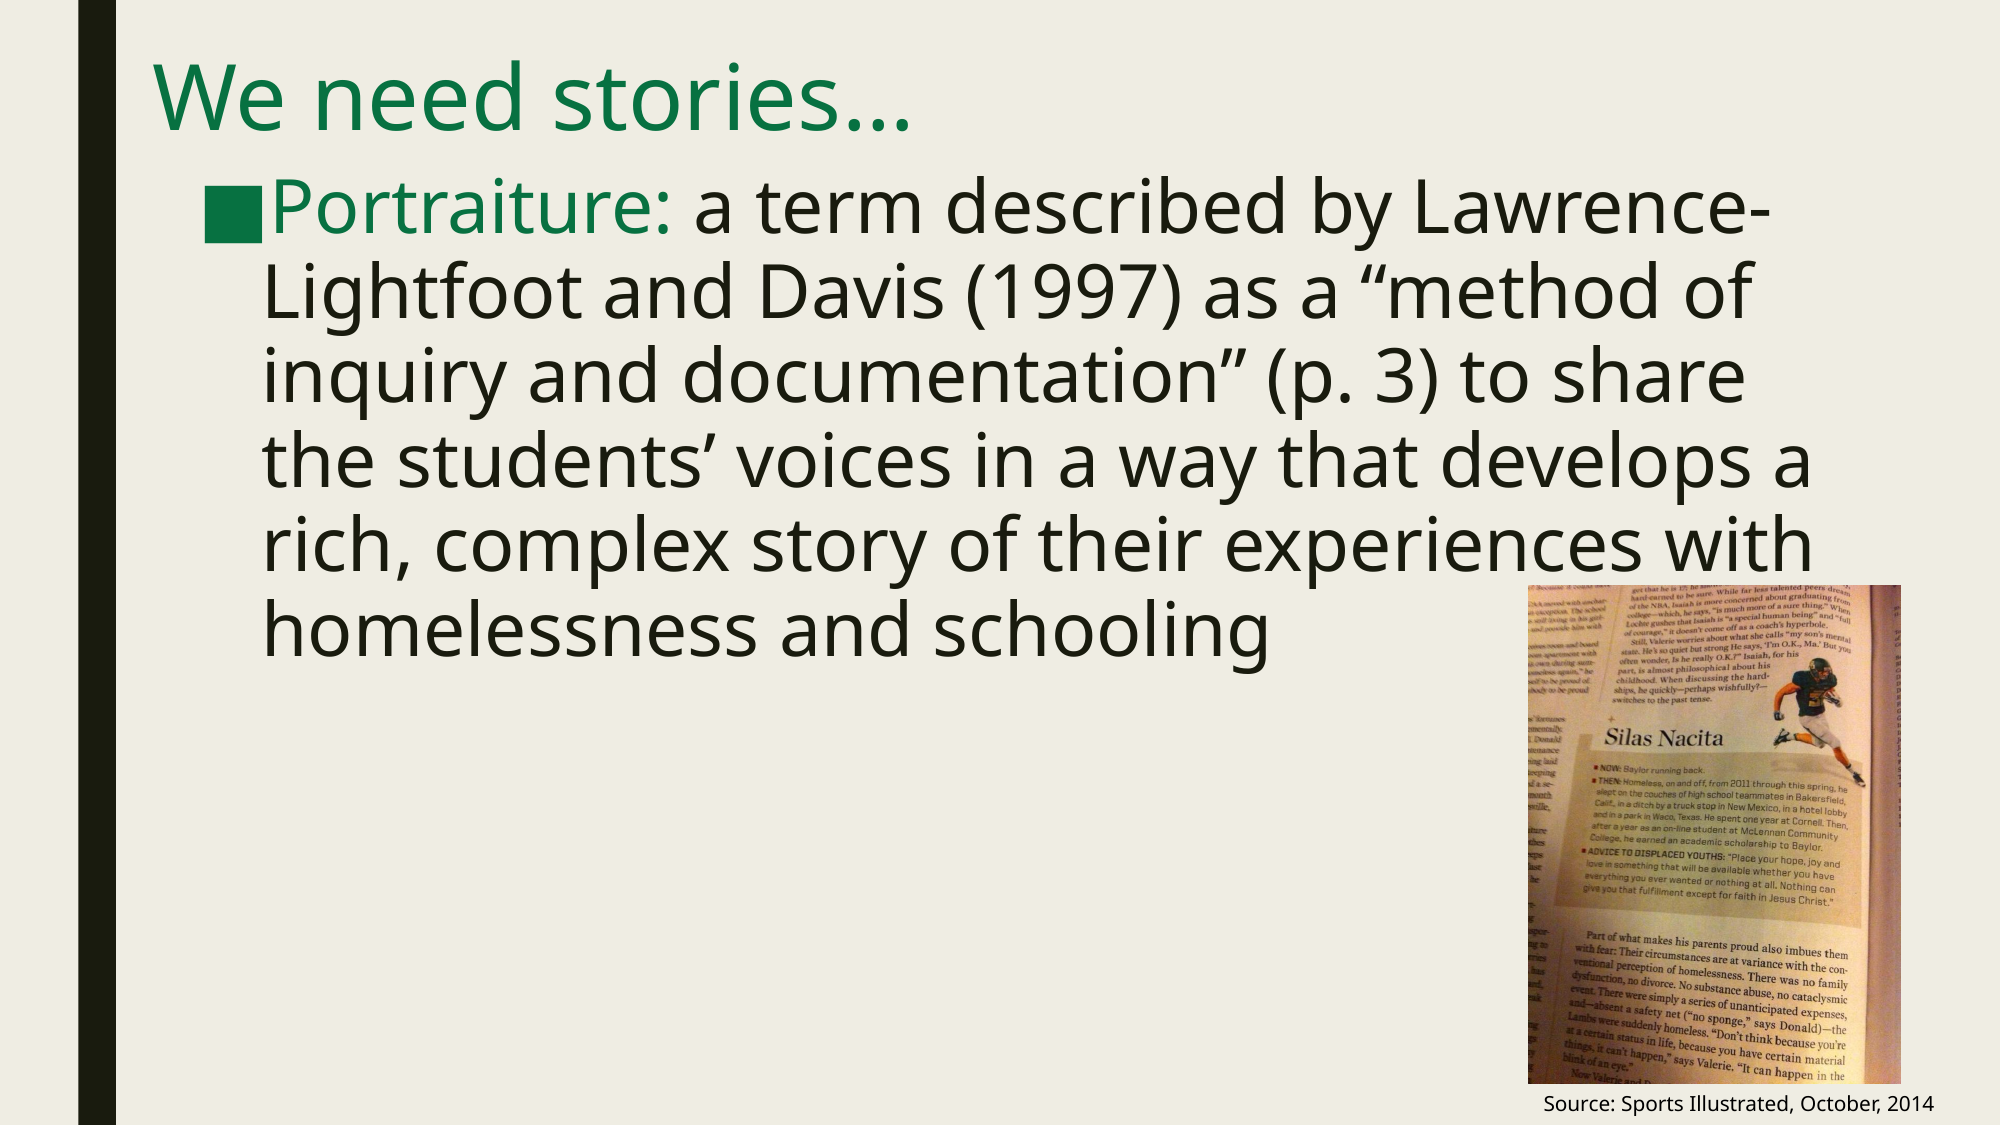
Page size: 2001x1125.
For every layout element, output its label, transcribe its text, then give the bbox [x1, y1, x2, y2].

list Portraiture: a term described by Lawrence-Lightfoot and Davis (1997) as a “method of inquiry and documentation” (p. 3) to share the students’ voices in a way that develops a rich, complex story of their experiences with homelessness and schooling [183, 158, 1863, 1007]
title We need stories… [137, 44, 1863, 159]
text_box Source: Sports Illustrated, October, 2014 [1528, 1083, 2000, 1124]
picture [1528, 585, 1901, 1084]
